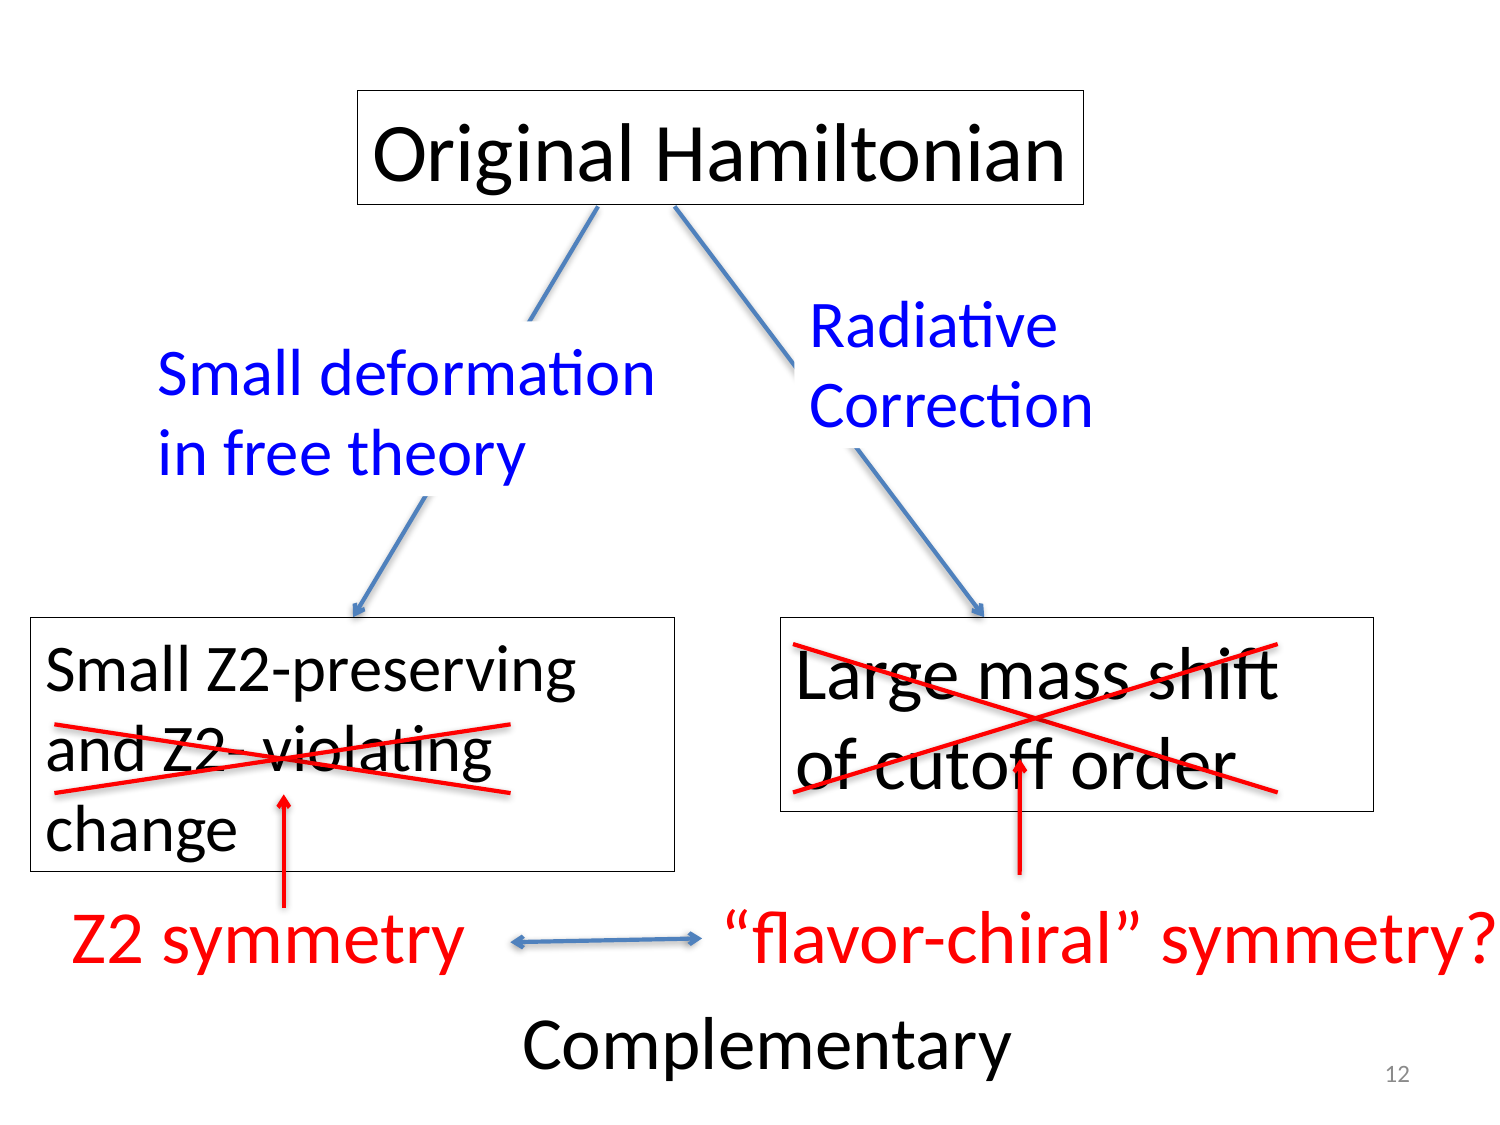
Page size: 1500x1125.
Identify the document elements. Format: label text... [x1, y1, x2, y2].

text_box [29, 89, 1500, 988]
text_box Complementary [507, 994, 1028, 1092]
slide_number 12 [1074, 1042, 1425, 1103]
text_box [510, 938, 703, 943]
